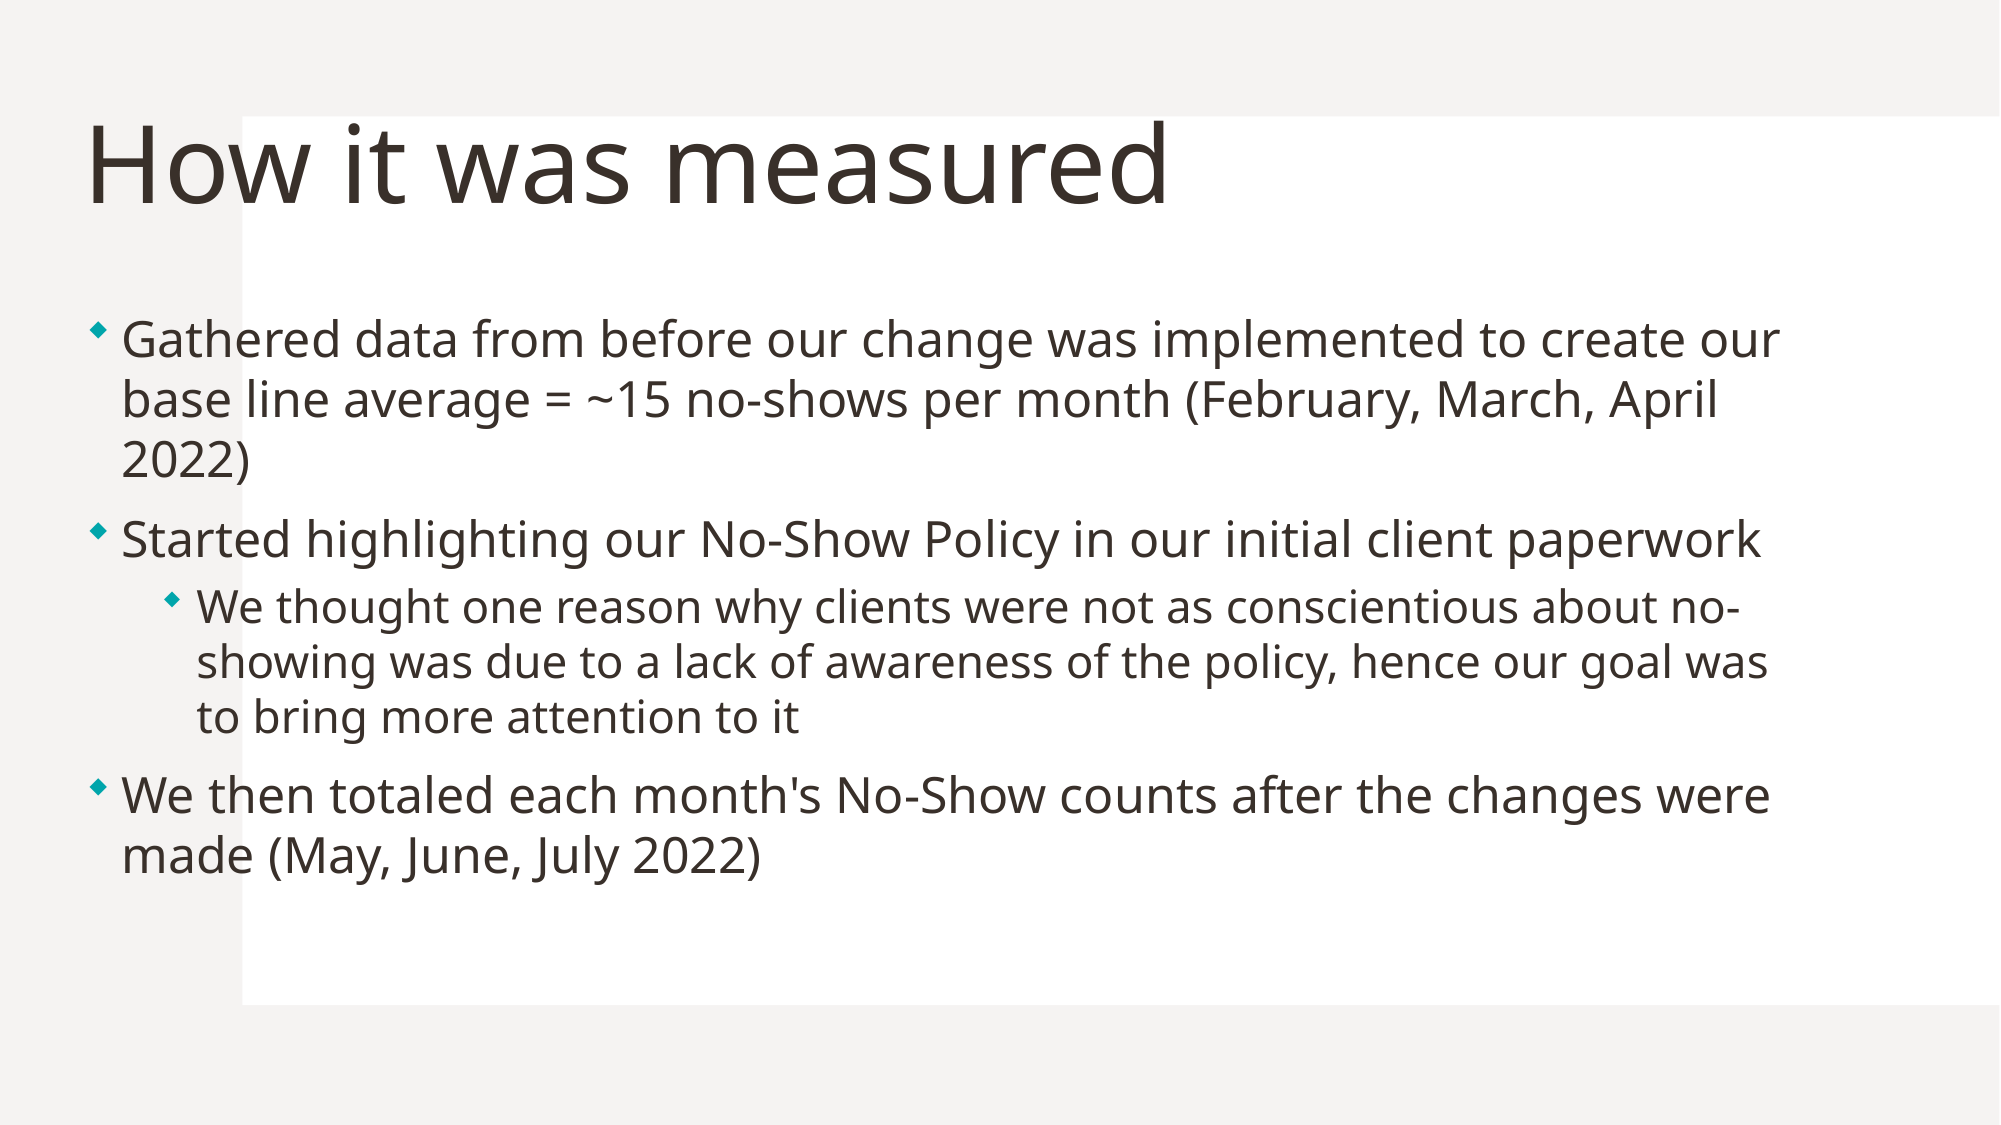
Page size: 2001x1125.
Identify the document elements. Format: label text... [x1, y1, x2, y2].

list Gathered data from before our change was implemented to create our base line average = ~15 no-shows per month (February, March, April 2022) Started highlighting our No-Show Policy in our initial client paperwork We thought one reason why clients were not as conscientious about no-showing was due to a lack of awareness of the policy, hence our goal was to bring more attention to it We then totaled each month's No-Show counts after the changes were made (May, June, July 2022) [68, 299, 1799, 990]
title How it was measured [68, 59, 1799, 278]
